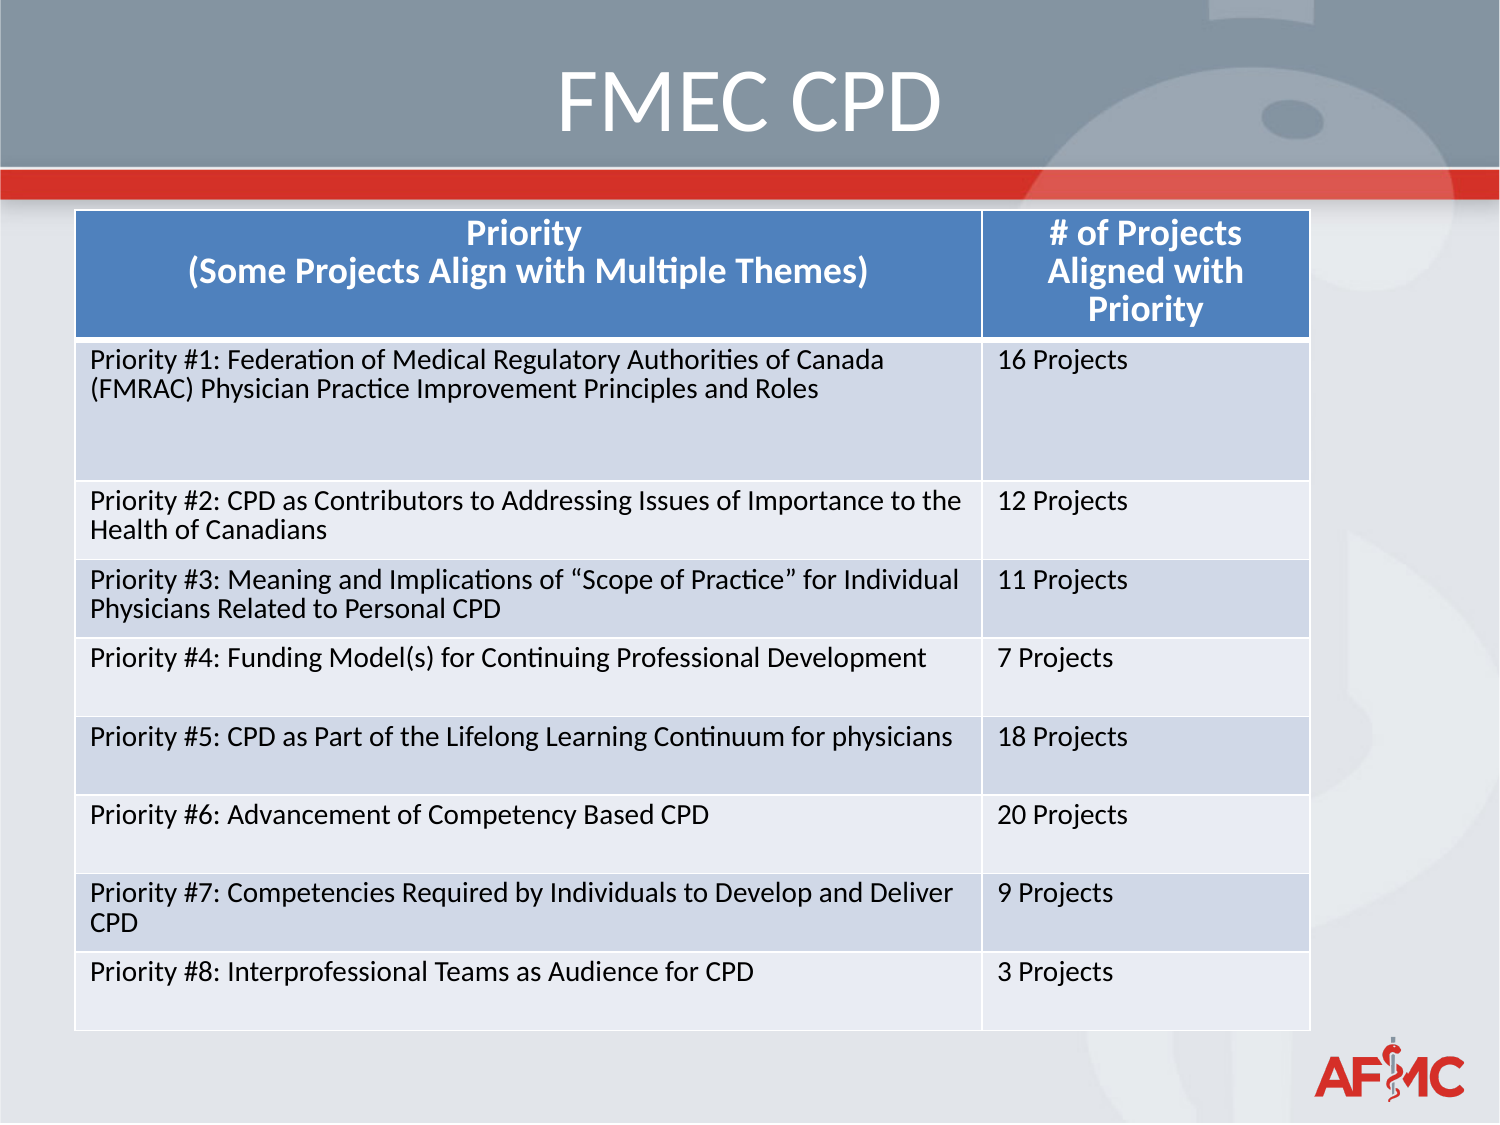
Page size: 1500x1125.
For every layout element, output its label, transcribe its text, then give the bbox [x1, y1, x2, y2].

table_cell 3 Projects [983, 953, 1309, 1030]
table_cell 9 Projects [983, 874, 1309, 951]
table_cell Priority #7: Competencies Required by Individuals to Develop and Deliver CPD [76, 874, 981, 951]
table_cell Priority #6: Advancement of Competency Based CPD [76, 796, 981, 873]
table_cell 16 Projects [983, 343, 1309, 480]
table_header Priority (Some Projects Align with Multiple Themes) [76, 211, 981, 337]
table_header # of Projects Aligned with Priority [983, 211, 1309, 337]
table_cell Priority #5: CPD as Part of the Lifelong Learning Continuum for physicians [76, 717, 981, 794]
table_cell 11 Projects [983, 560, 1309, 637]
table_cell Priority #1: Federation of Medical Regulatory Authorities of Canada (FMRAC) Physician Practice Improvement Principles and Roles [76, 343, 981, 480]
table_cell Priority #3: Meaning and Implications of “Scope of Practice” for Individual Physicians Related to Personal CPD [76, 560, 981, 637]
table_cell Priority #8: Interprofessional Teams as Audience for CPD [76, 953, 981, 1030]
table_cell Priority #2: CPD as Contributors to Addressing Issues of Importance to the Health of Canadians [76, 482, 981, 559]
picture [0, 0, 1500, 1123]
table_cell 20 Projects [983, 796, 1309, 873]
title FMEC CPD [75, 0, 1425, 189]
table_cell 18 Projects [983, 717, 1309, 794]
table_cell 7 Projects [983, 639, 1309, 716]
table_cell Priority #4: Funding Model(s) for Continuing Professional Development [76, 639, 981, 716]
table_cell 12 Projects [983, 482, 1309, 559]
